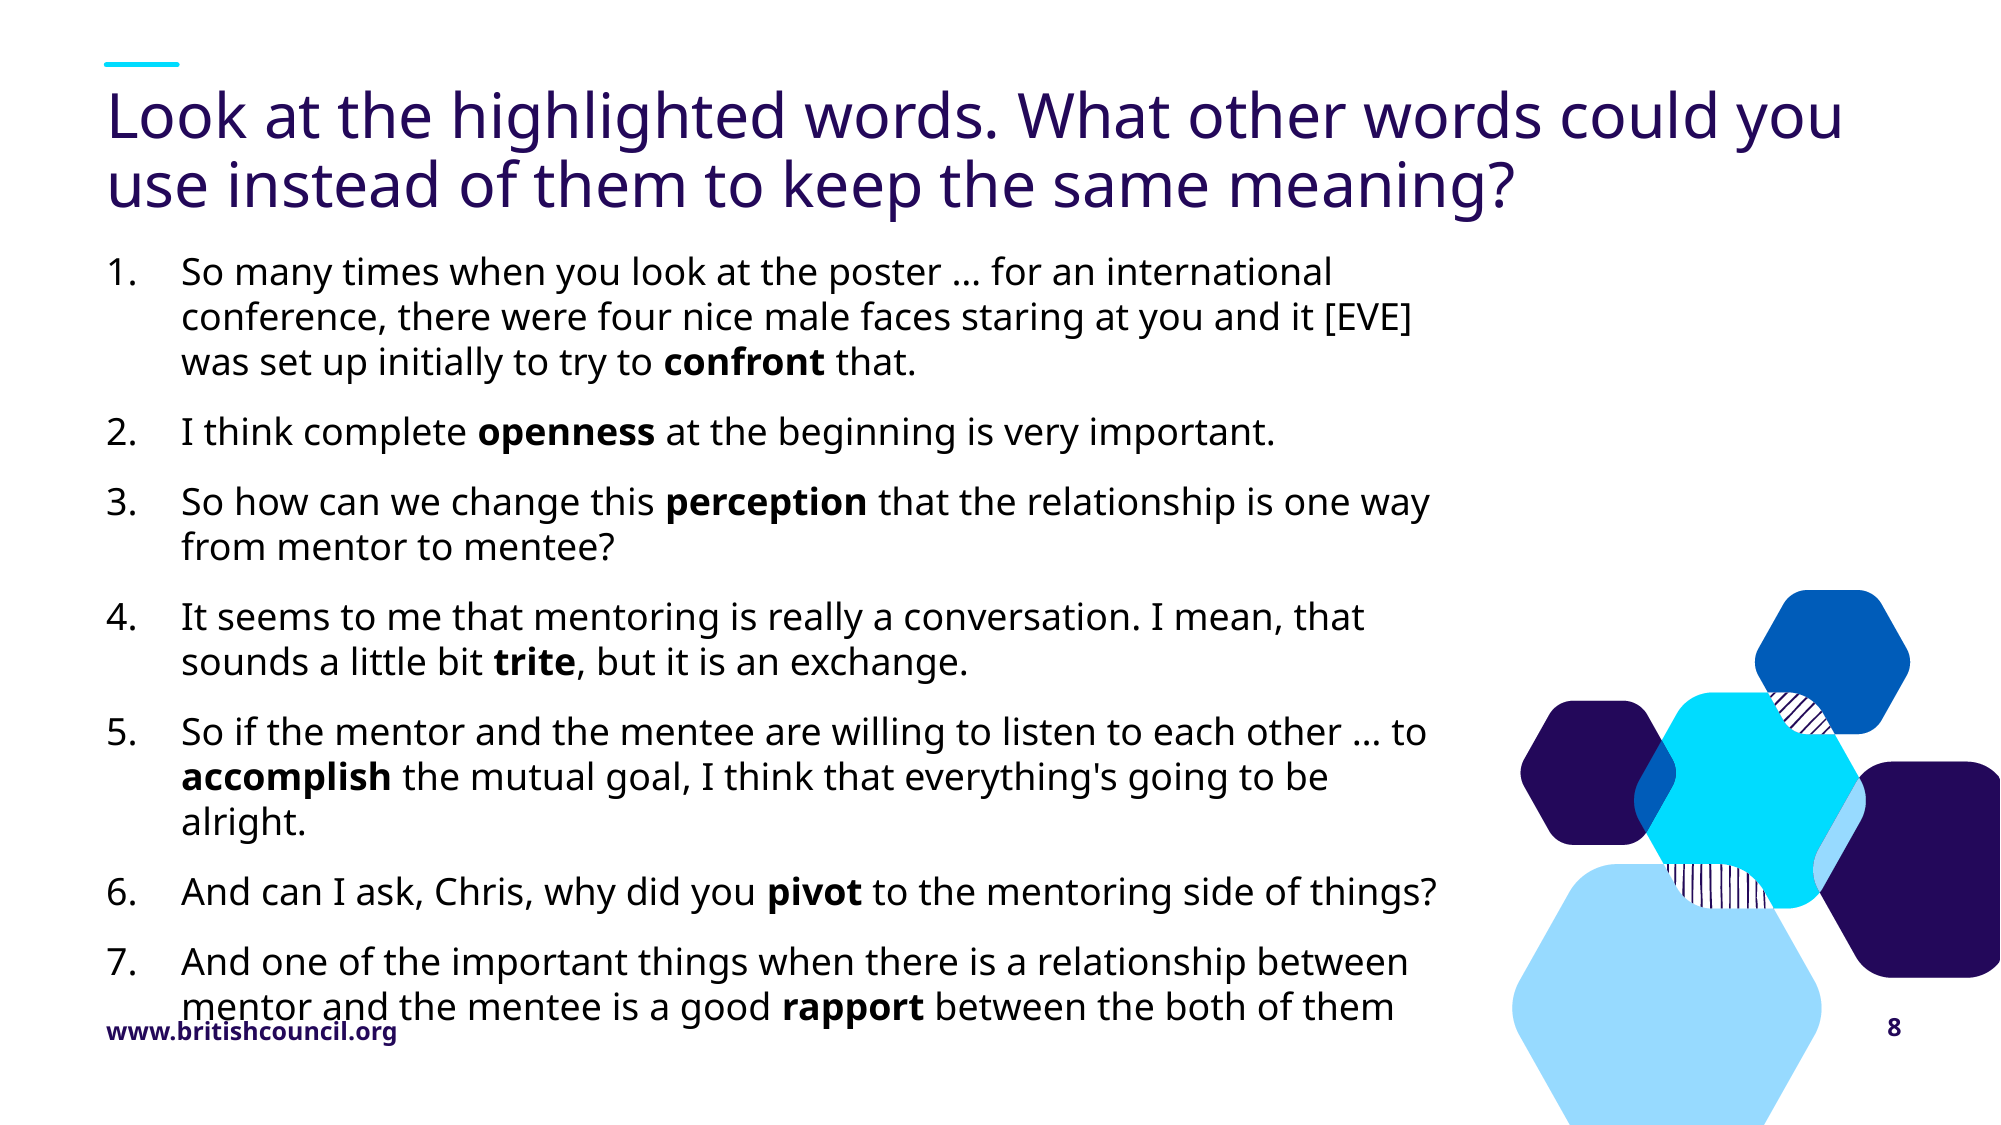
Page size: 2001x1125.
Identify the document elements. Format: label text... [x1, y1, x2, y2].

picture [1500, 564, 2000, 1125]
slide_number 8 [1818, 1015, 1902, 1046]
title Look at the highlighted words. What other words could you use instead of them to keep the same meaning? [106, 82, 1902, 213]
list So many times when you look at the poster … for an international conference, there were four nice male faces staring at you and it [EVE] was set up initially to try to confront that. I think complete openness at the beginning is very important. So how can we change this perception that the relationship is one way from mentor to mentee? It seems to me that mentoring is really a conversation. I mean, that sounds a little bit trite, but it is an exchange. So if the mentor and the mentee are willing to listen to each other … to accomplish the mutual goal, I think that everything's going to be alright. And can I ask, Chris, why did you pivot to the mentoring side of things? And one of the important things when there is a relationship between mentor and the mentee is a good rapport between the both of them [106, 248, 1441, 987]
